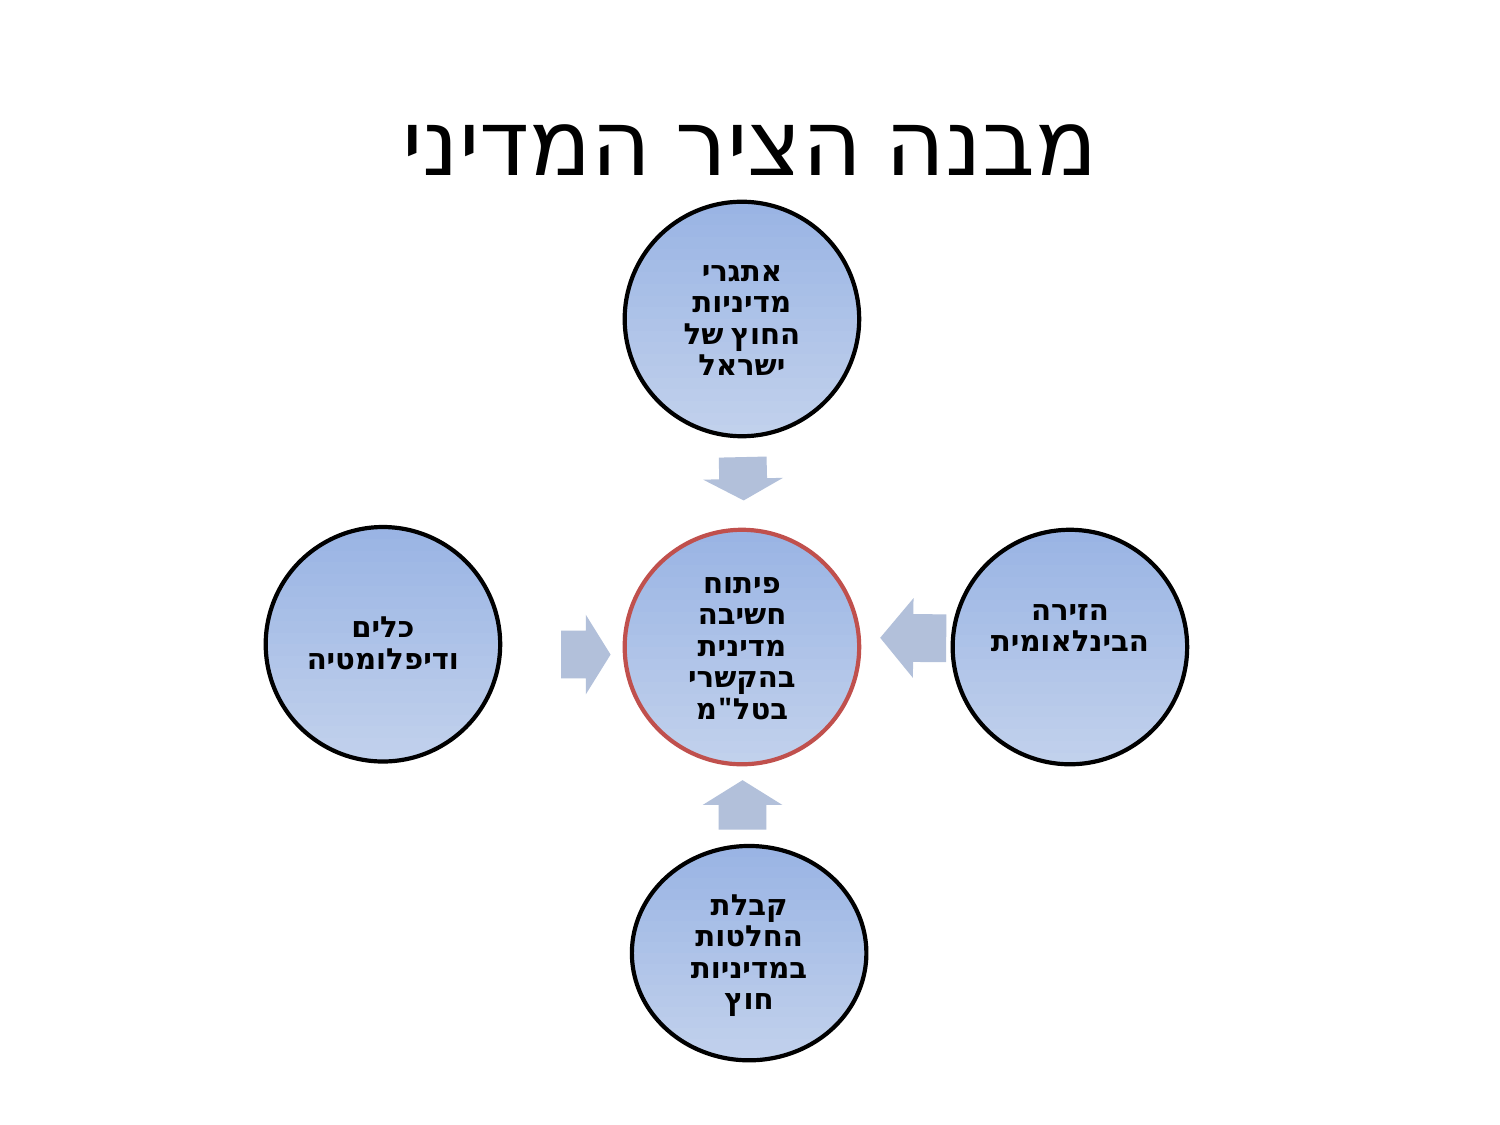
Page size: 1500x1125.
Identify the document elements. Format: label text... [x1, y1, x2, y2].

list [29, 196, 1455, 1088]
title מבנה הציר המדיני [75, 45, 1425, 194]
